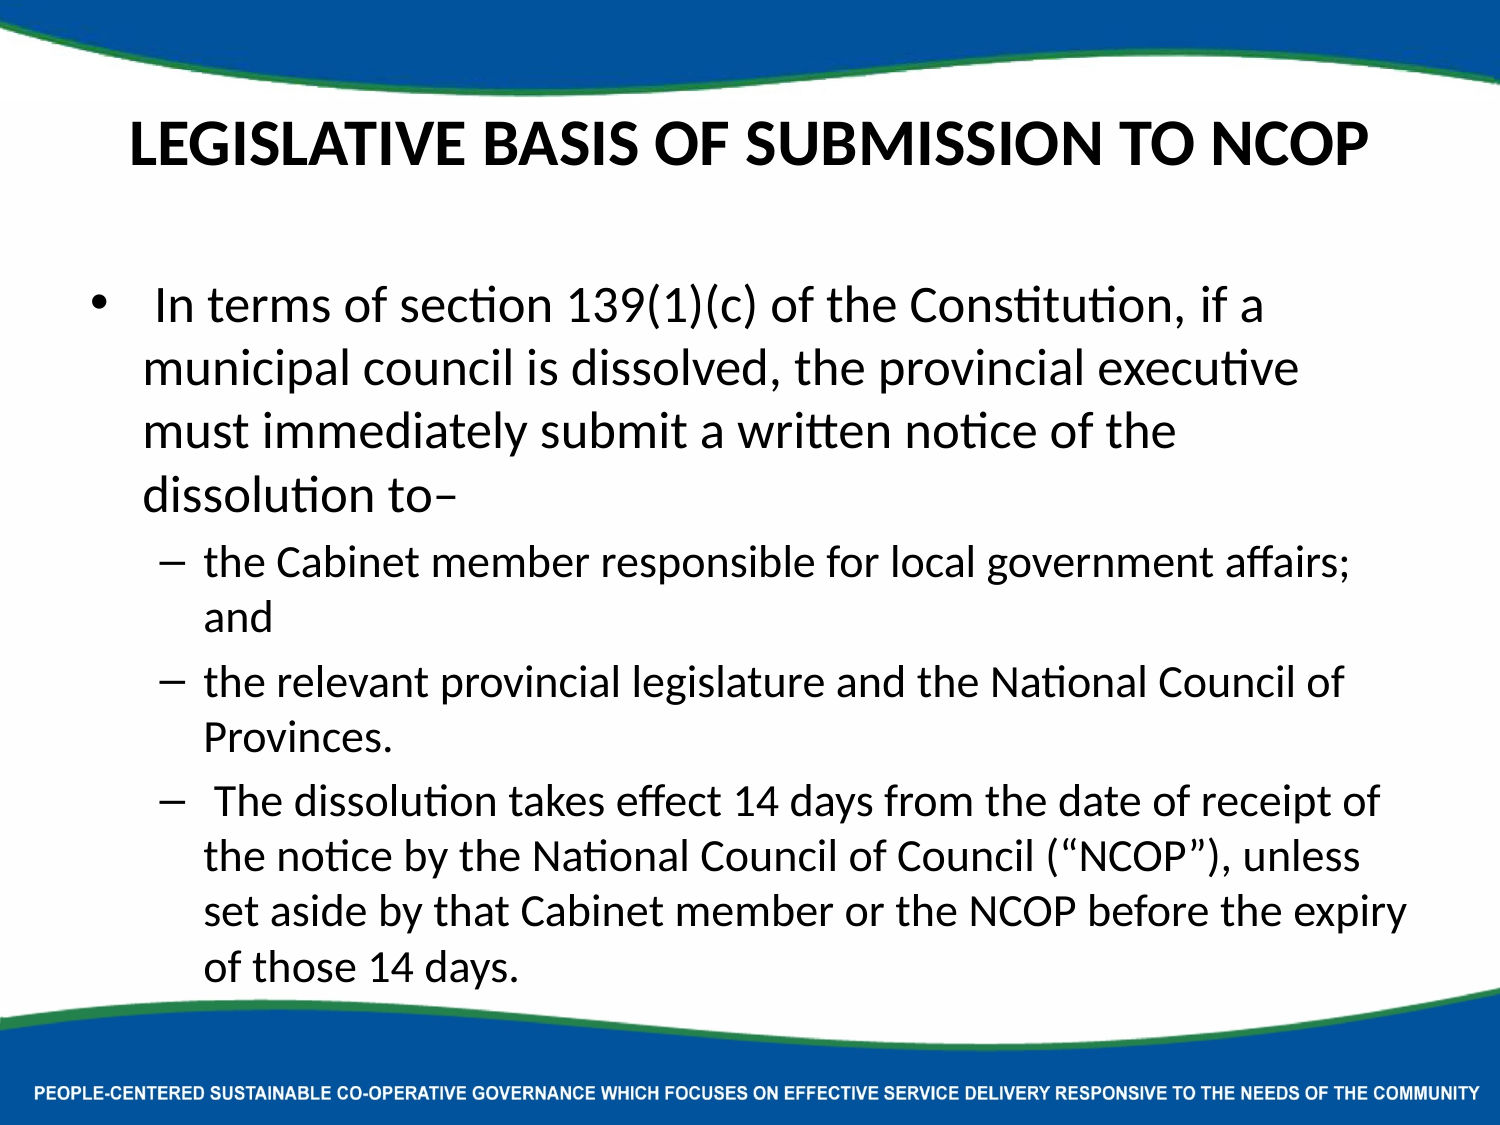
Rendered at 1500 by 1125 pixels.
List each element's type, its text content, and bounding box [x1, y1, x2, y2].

list In terms of section 139(1)(c) of the Constitution, if a municipal council is dissolved, the provincial executive must immediately submit a written notice of the dissolution to– the Cabinet member responsible for local government affairs; and the relevant provincial legislature and the National Council of Provinces. The dissolution takes effect 14 days from the date of receipt of the notice by the National Council of Council (“NCOP”), unless set aside by that Cabinet member or the NCOP before the expiry of those 14 days. [75, 262, 1425, 1005]
title LEGISLATIVE BASIS OF SUBMISSION TO NCOP [75, 45, 1425, 233]
picture [0, 0, 1500, 1125]
